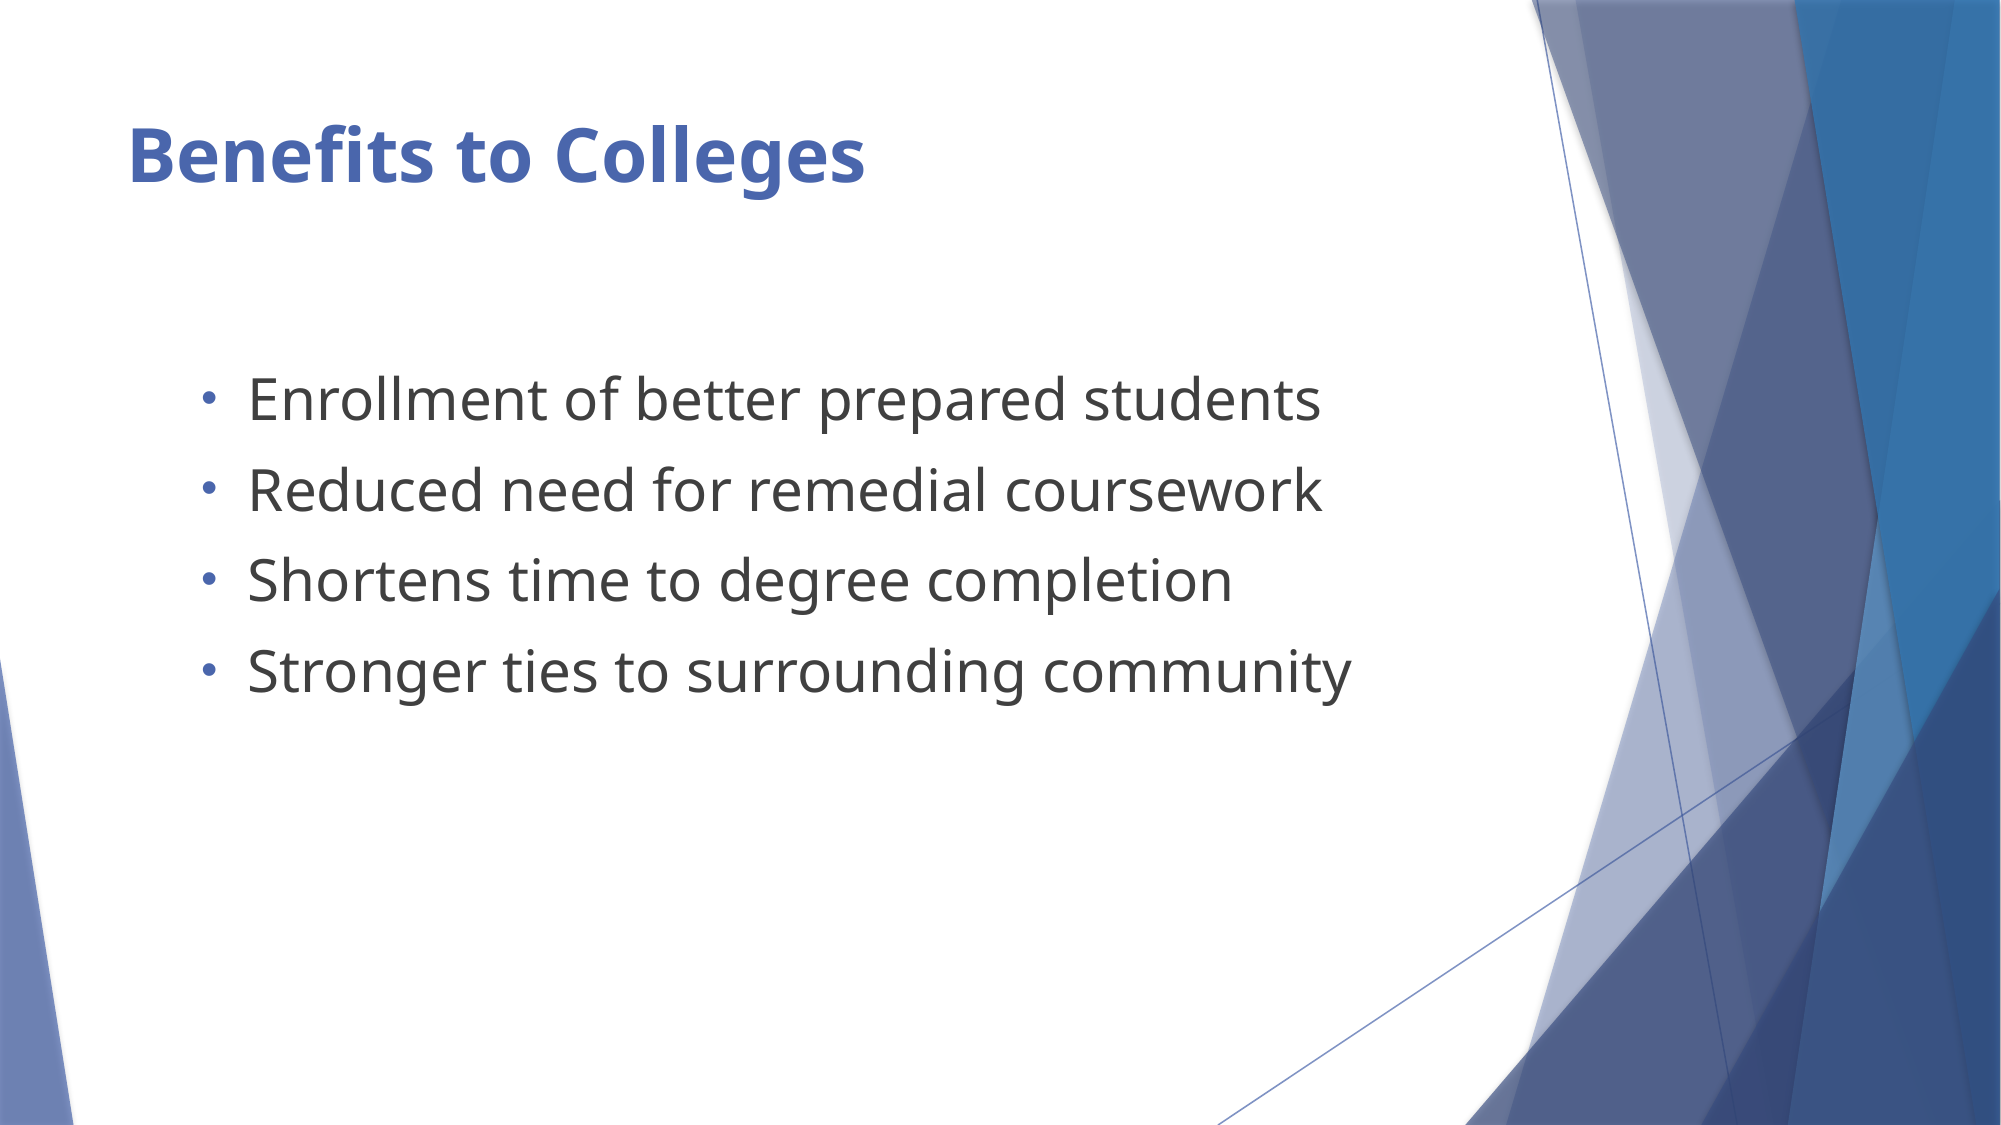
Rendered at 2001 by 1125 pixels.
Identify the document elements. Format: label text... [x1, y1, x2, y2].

title Benefits to Colleges [111, 99, 1522, 317]
list Enrollment of better prepared students Reduced need for remedial coursework Shortens time to degree completion Stronger ties to surrounding community [111, 354, 1522, 992]
